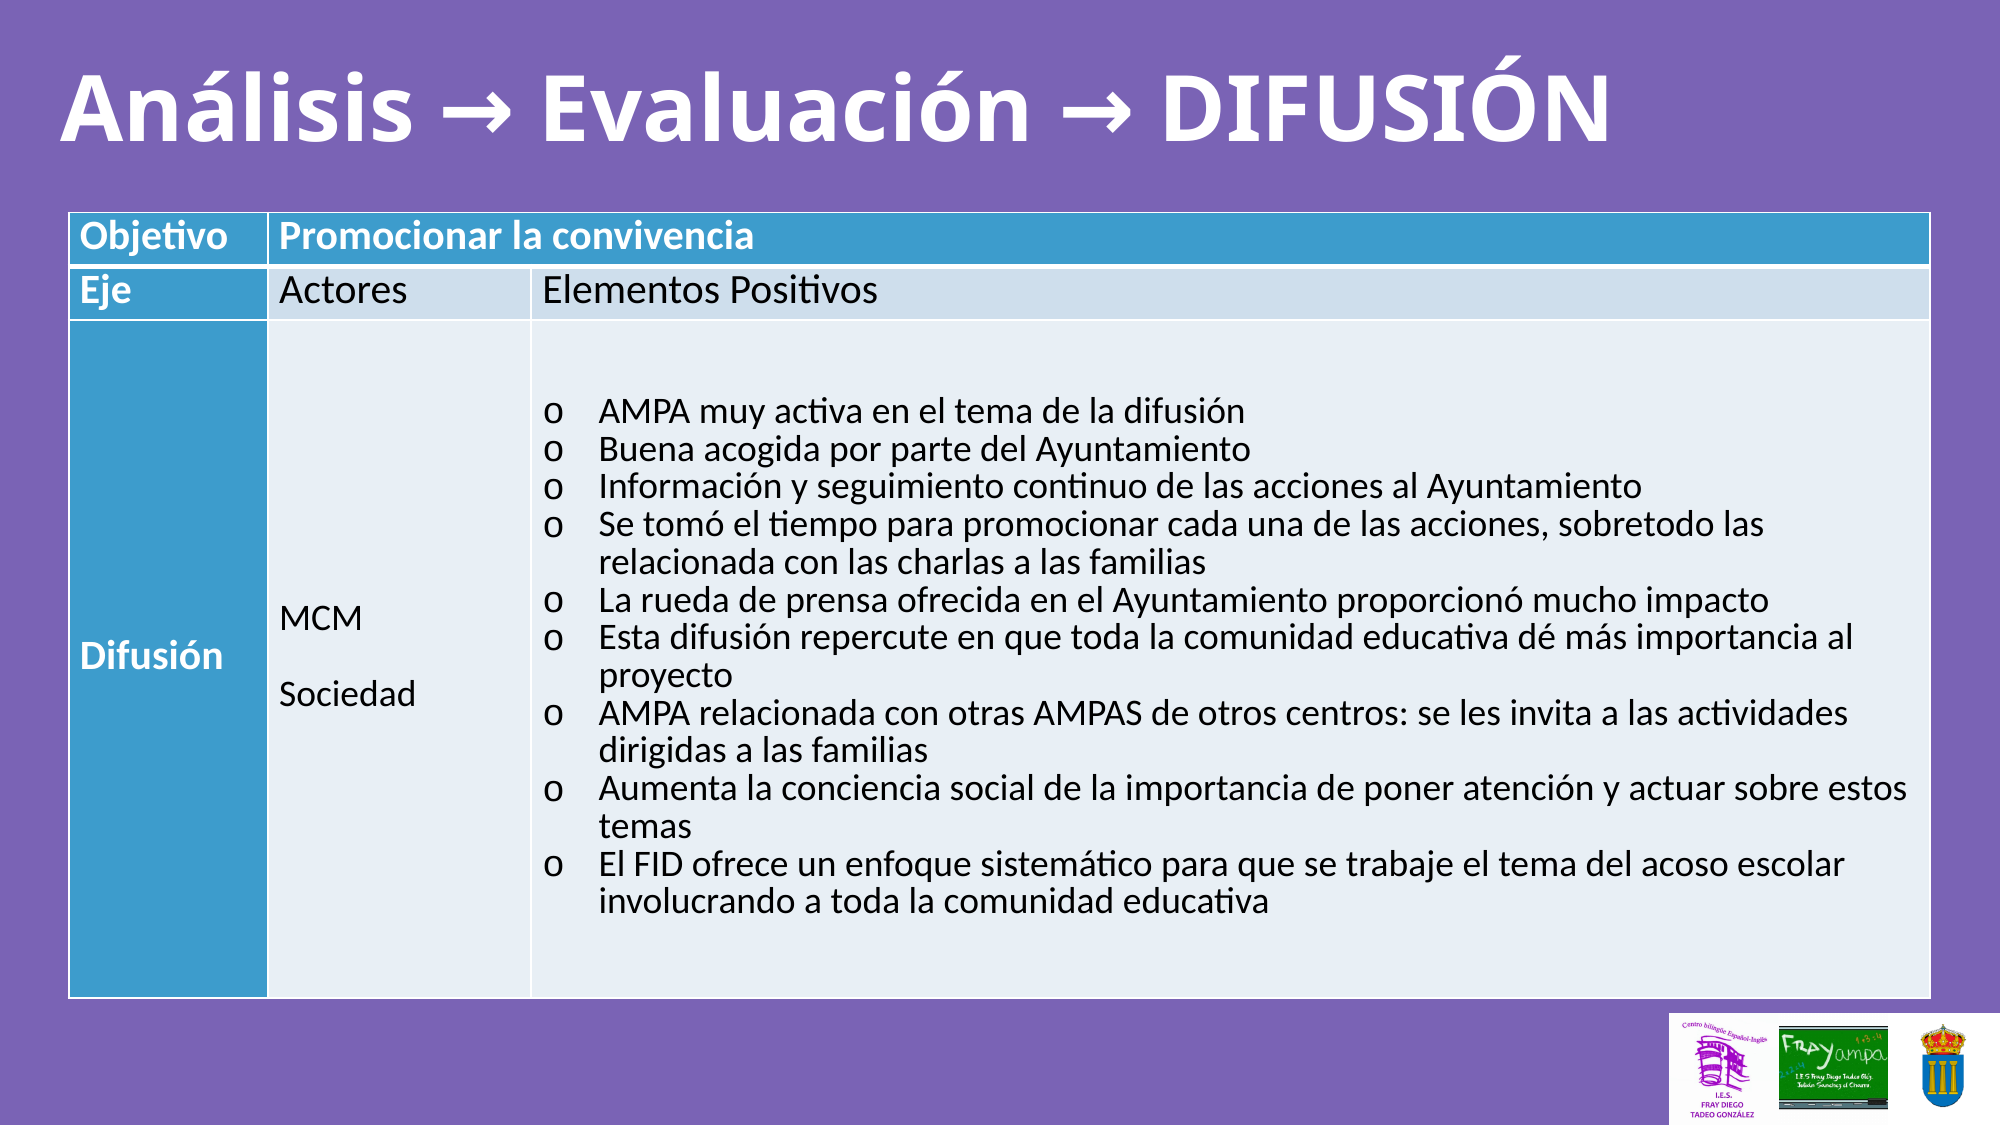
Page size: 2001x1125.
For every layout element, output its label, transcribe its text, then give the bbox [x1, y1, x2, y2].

table_cell Difusión [70, 321, 267, 997]
text_box Análisis → Evaluación → DIFUSIÓN [46, 42, 1631, 168]
table_cell Actores [269, 269, 530, 319]
table_cell AMPA muy activa en el tema de la difusión Buena acogida por parte del Ayuntamiento Información y seguimiento continuo de las acciones al Ayuntamiento Se tomó el tiempo para promocionar cada una de las acciones, sobretodo las relacionada con las charlas a las familias La rueda de prensa ofrecida en el Ayuntamiento proporcionó mucho impacto Esta difusión repercute en que toda la comunidad educativa dé más importancia al proyecto AMPA relacionada con otras AMPAS de otros centros: se les invita a las actividades dirigidas a las familias Aumenta la conciencia social de la importancia de poner atención y actuar sobre estos temas El FID ofrece un enfoque sistemático para que se trabaje el tema del acoso escolar involucrando a toda la comunidad educativa [532, 321, 1929, 997]
table_cell Eje [70, 269, 267, 319]
picture [1669, 1013, 2000, 1125]
table_cell Elementos Positivos [532, 269, 1929, 319]
table_header Promocionar la convivencia [269, 213, 1929, 264]
table_header Objetivo [70, 213, 267, 264]
table_cell MCM Sociedad [269, 321, 530, 997]
